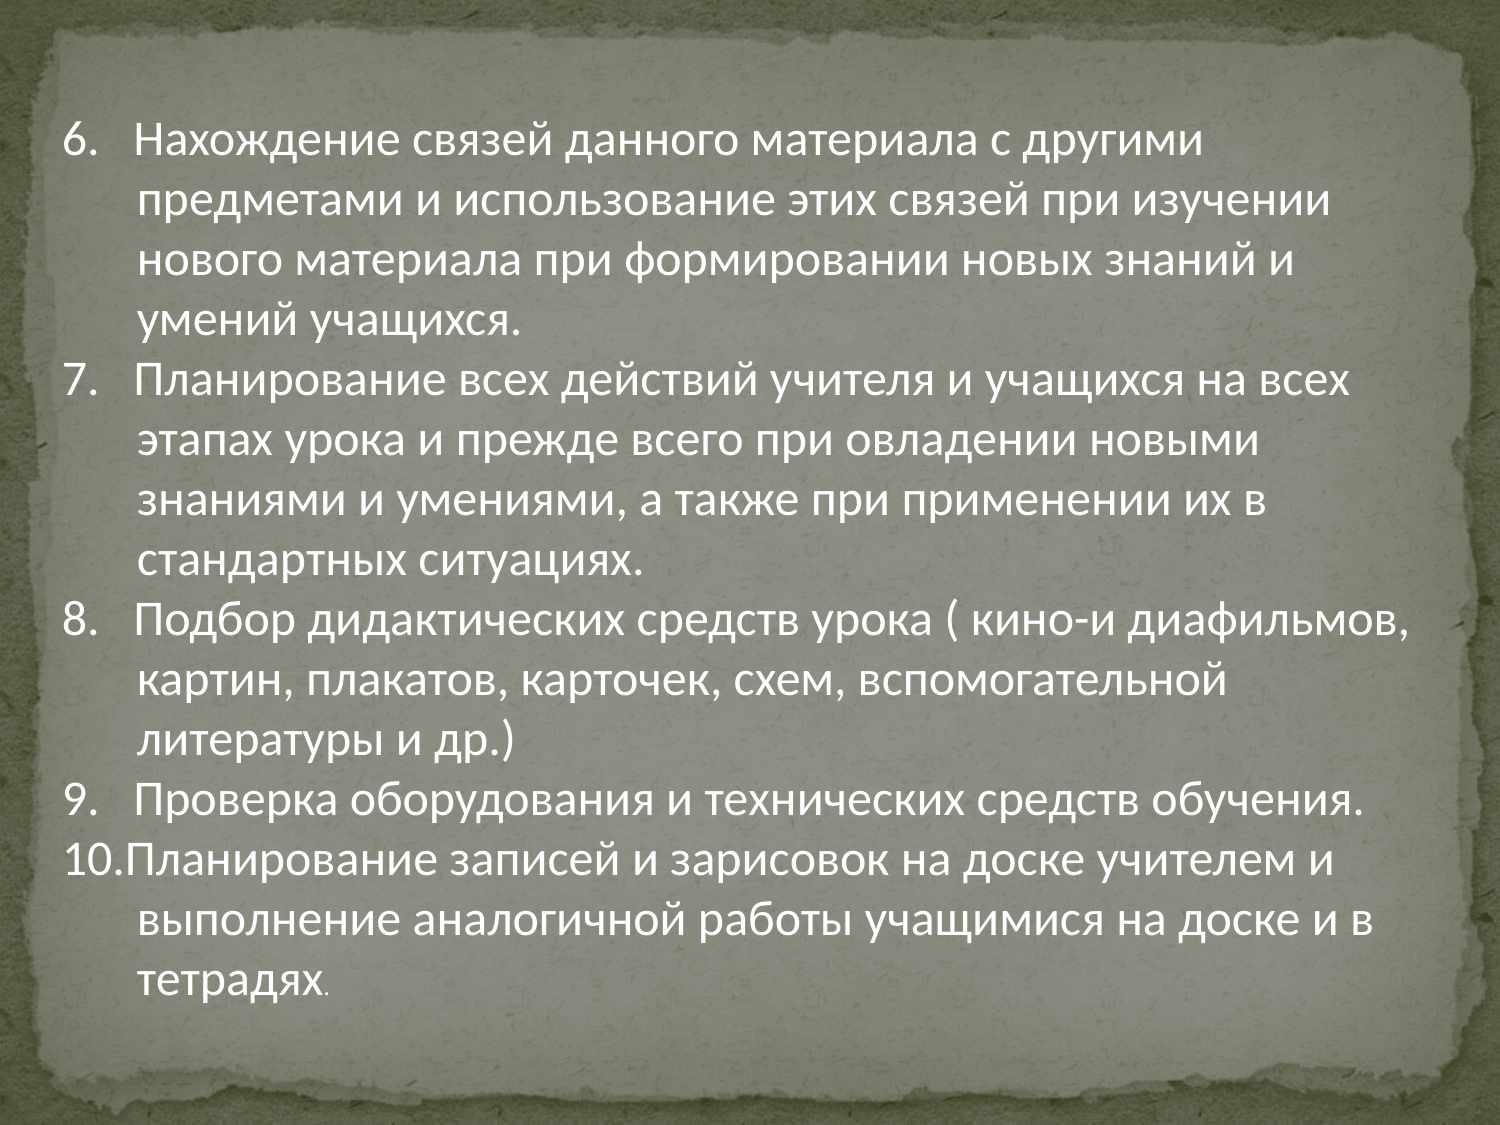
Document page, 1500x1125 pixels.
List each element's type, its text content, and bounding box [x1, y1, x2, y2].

text_box 6. Нахождение связей данного материала с другими предметами и использование этих связей при изучении нового материала при формировании новых знаний и умений учащихся. 7. Планирование всех действий учителя и учащихся на всех этапах урока и прежде всего при овладении новыми знаниями и умениями, а также при применении их в стандартных ситуациях. 8. Подбор дидактических средств урока ( кино-и диафильмов, картин, плакатов, карточек, схем, вспомогательной литературы и др.) 9. Проверка оборудования и технических средств обучения. 10.Планирование записей и зарисовок на доске учителем и выполнение аналогичной работы учащимися на доске и в тетрадях. [46, 98, 1442, 1014]
